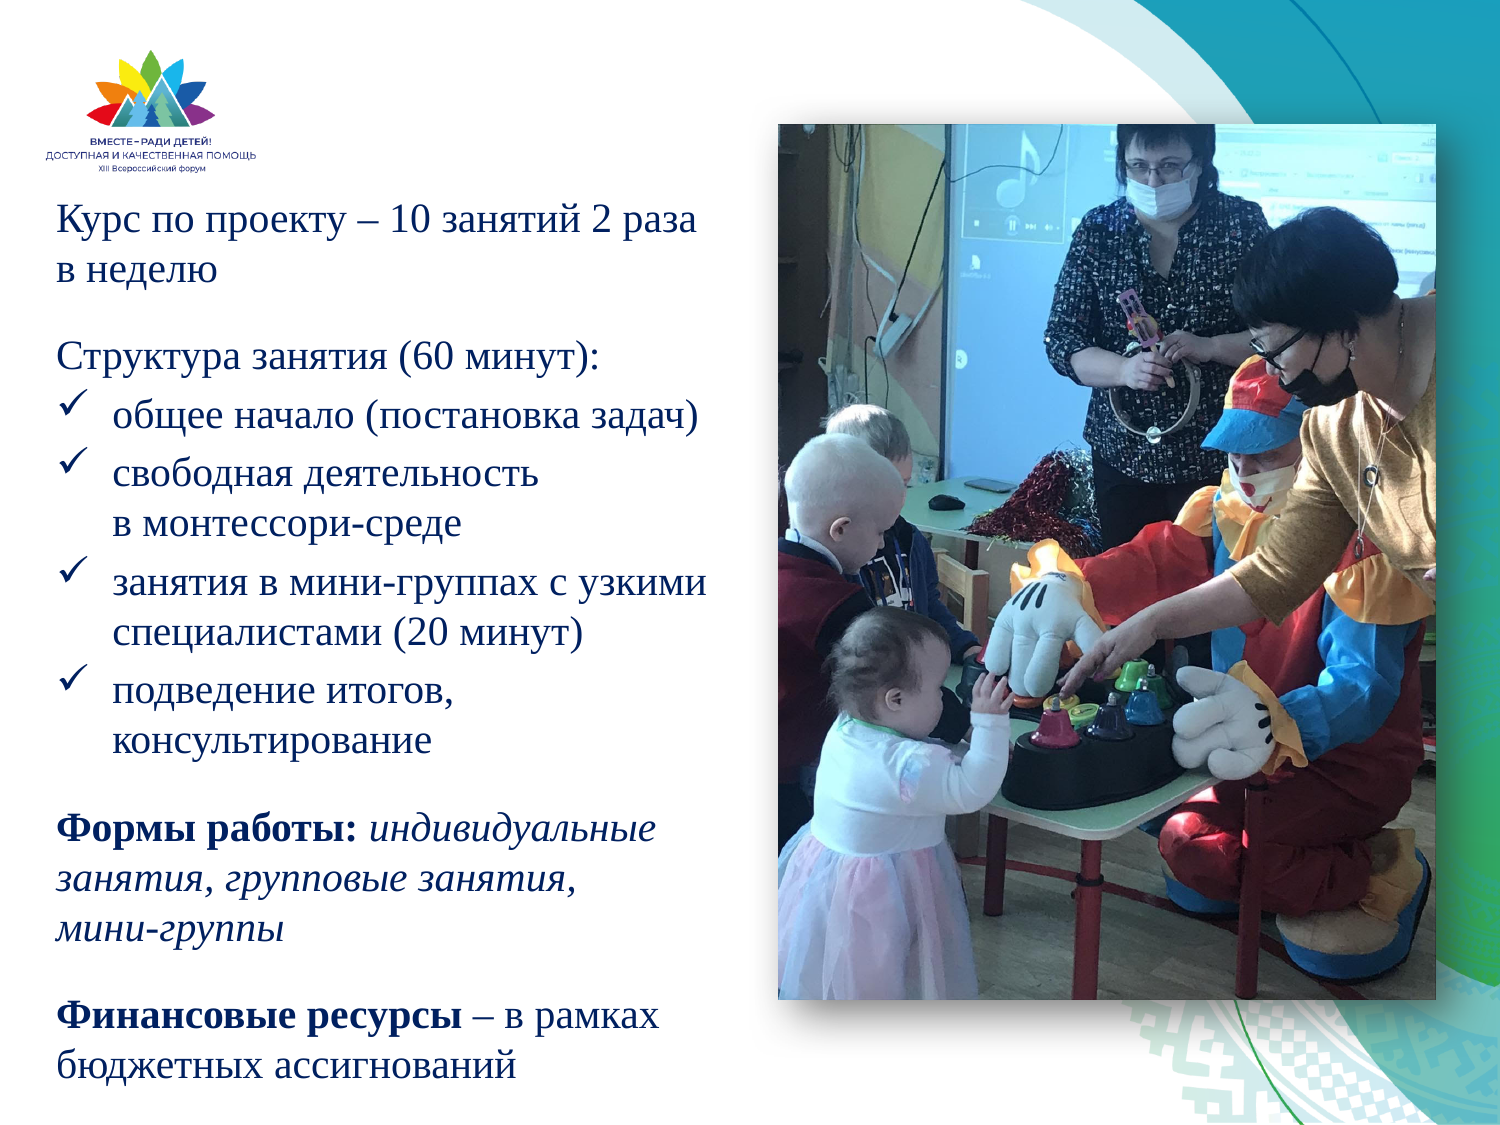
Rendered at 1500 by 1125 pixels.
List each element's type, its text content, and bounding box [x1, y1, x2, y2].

picture [778, 0, 1500, 1125]
text_box Курс по проекту – 10 занятий 2 раза в неделю Структура занятия (60 минут): общее начало (постановка задач) свободная деятельность в монтессори-среде занятия в мини-группах с узкими специалистами (20 минут) подведение итогов, консультирование Формы работы: индивидуальные занятия, групповые занятия, мини-группы Финансовые ресурсы – в рамках бюджетных ассигнований [41, 183, 786, 1094]
picture [41, 42, 260, 180]
